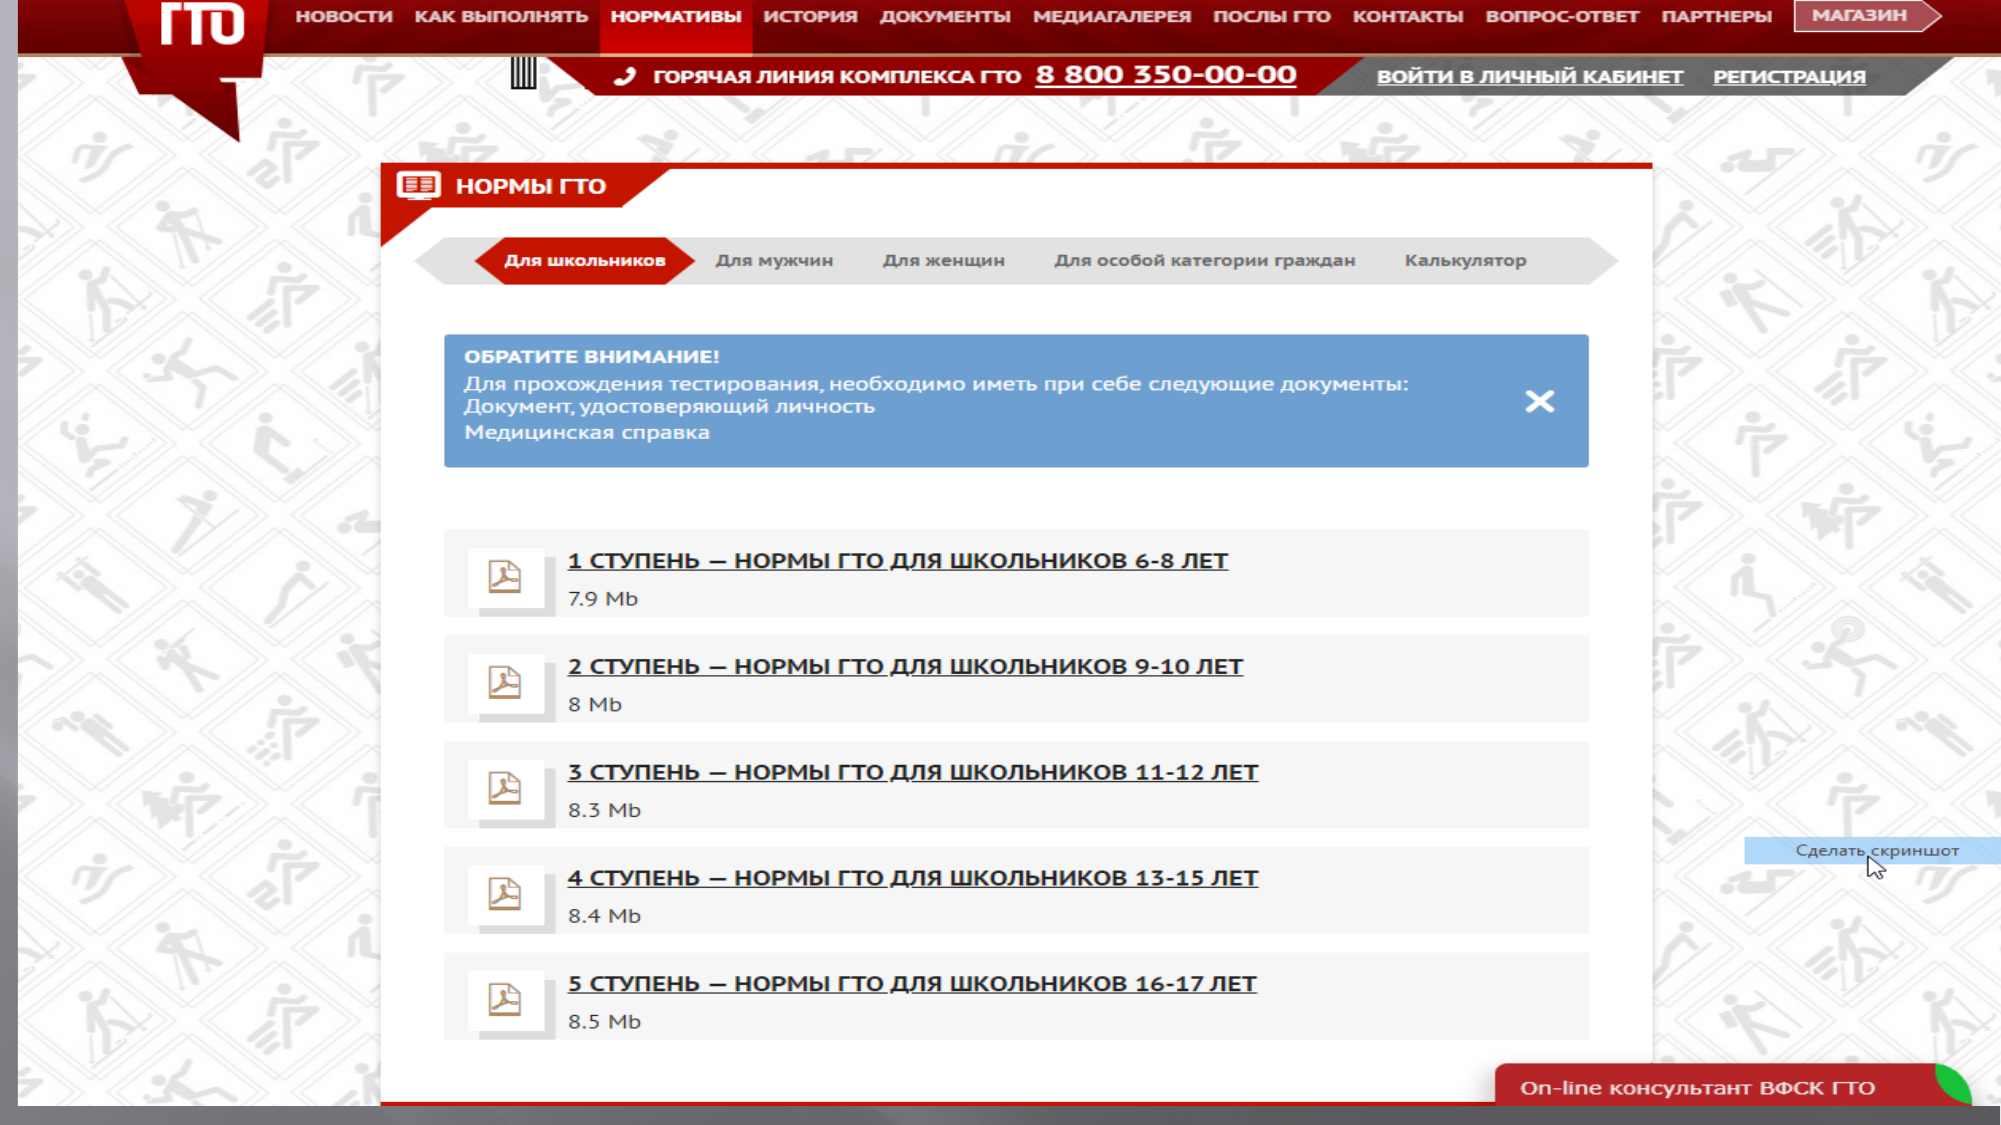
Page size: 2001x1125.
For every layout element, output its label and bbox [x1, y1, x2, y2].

list [17, 0, 2000, 1106]
